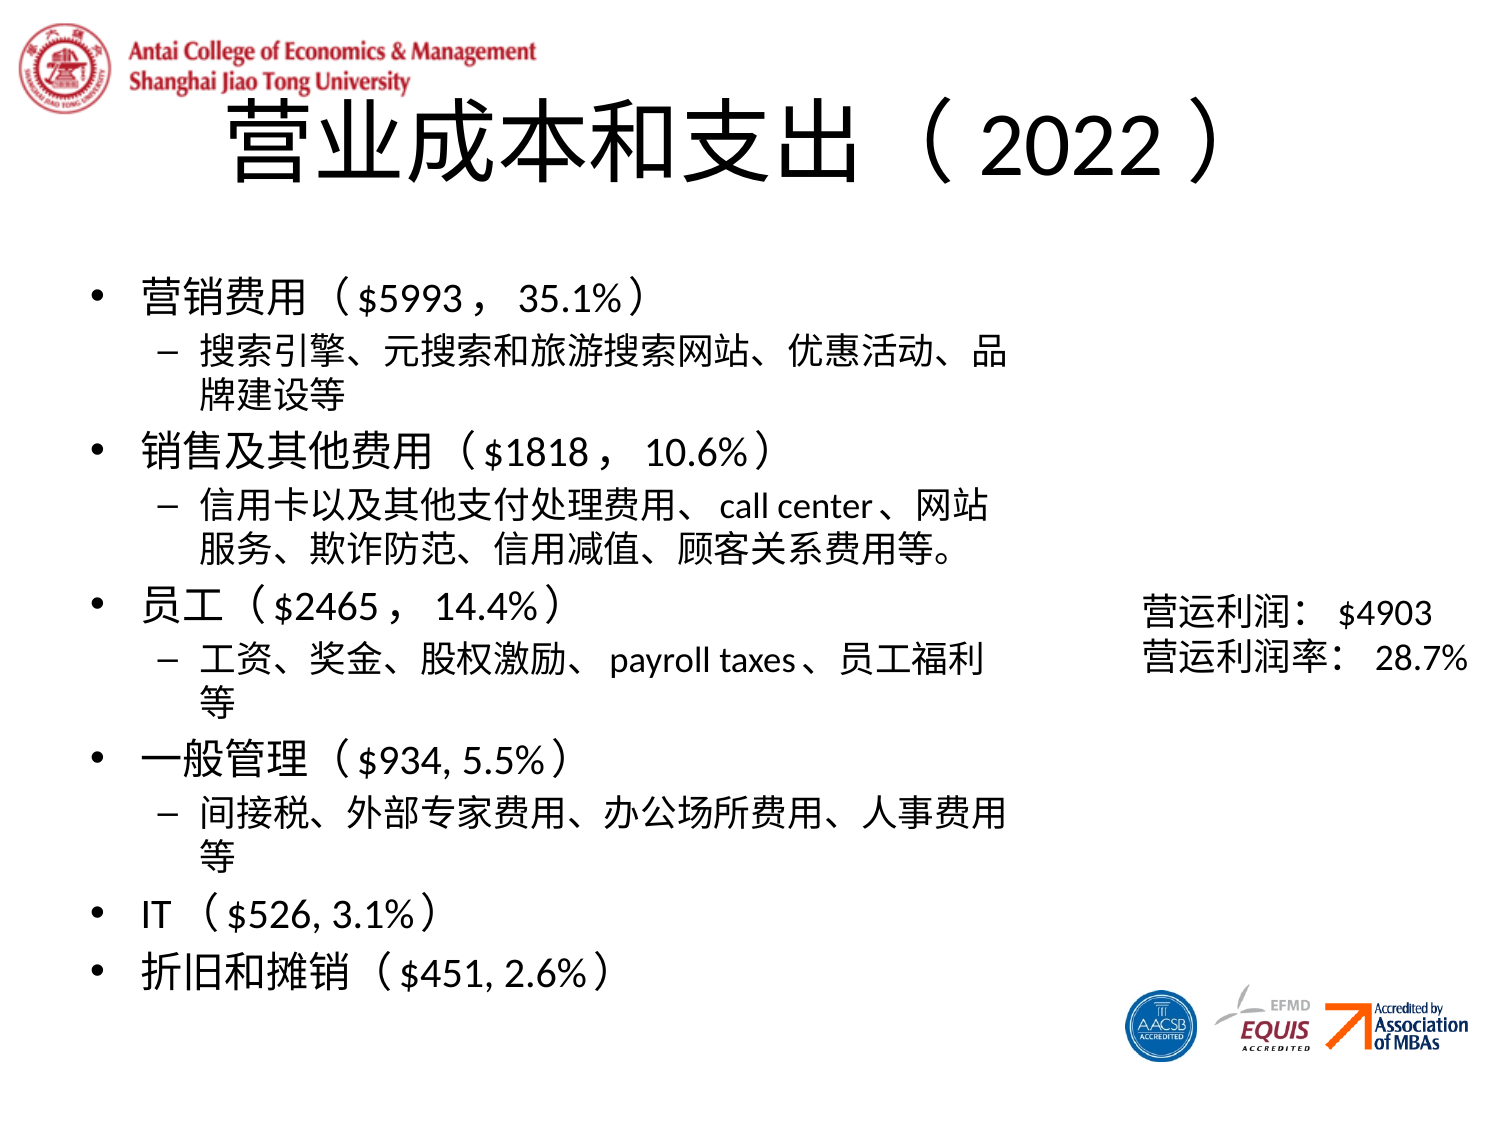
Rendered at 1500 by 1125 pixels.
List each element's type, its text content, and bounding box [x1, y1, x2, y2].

title 营业成本和支出（2022） [75, 45, 1425, 233]
picture [1125, 990, 1197, 1062]
list 营销费用（$5993，35.1%） 搜索引擎、元搜索和旅游搜索网站、优惠活动、品牌建设等 销售及其他费用（$1818，10.6%） 信用卡以及其他支付处理费用、call center、网站服务、欺诈防范、信用减值、顾客关系费用等。 员工（$2465，14.4%） 工资、奖金、股权激励、payroll taxes、员工福利等 一般管理（$934, 5.5%） 间接税、外部专家费用、办公场所费用、人事费用等 IT（$526, 3.1%） 折旧和摊销（$451, 2.6%） [75, 262, 1034, 1005]
picture [2, 19, 548, 119]
picture [1325, 1002, 1468, 1050]
picture [1214, 984, 1310, 1051]
text_box 营运利润：$4903 营运利润率：28.7% [1126, 580, 1500, 686]
